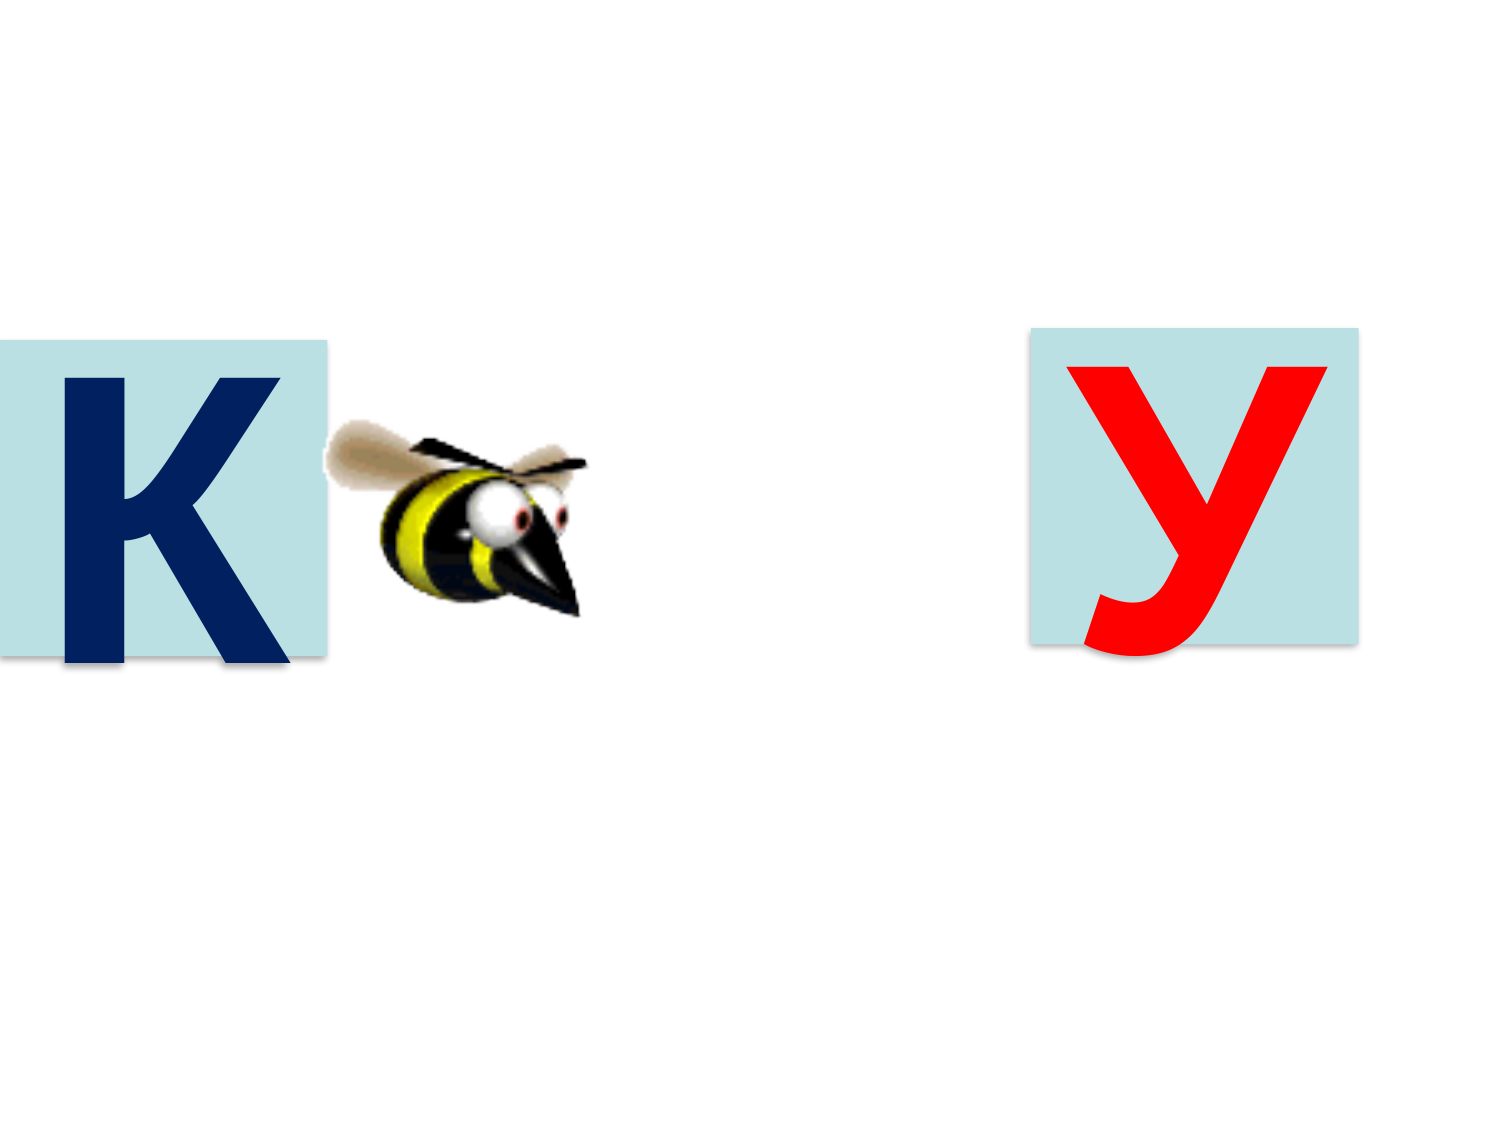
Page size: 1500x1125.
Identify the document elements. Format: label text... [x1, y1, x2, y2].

text_box К [0, 338, 329, 658]
picture [304, 386, 604, 633]
text_box У [1029, 326, 1361, 647]
